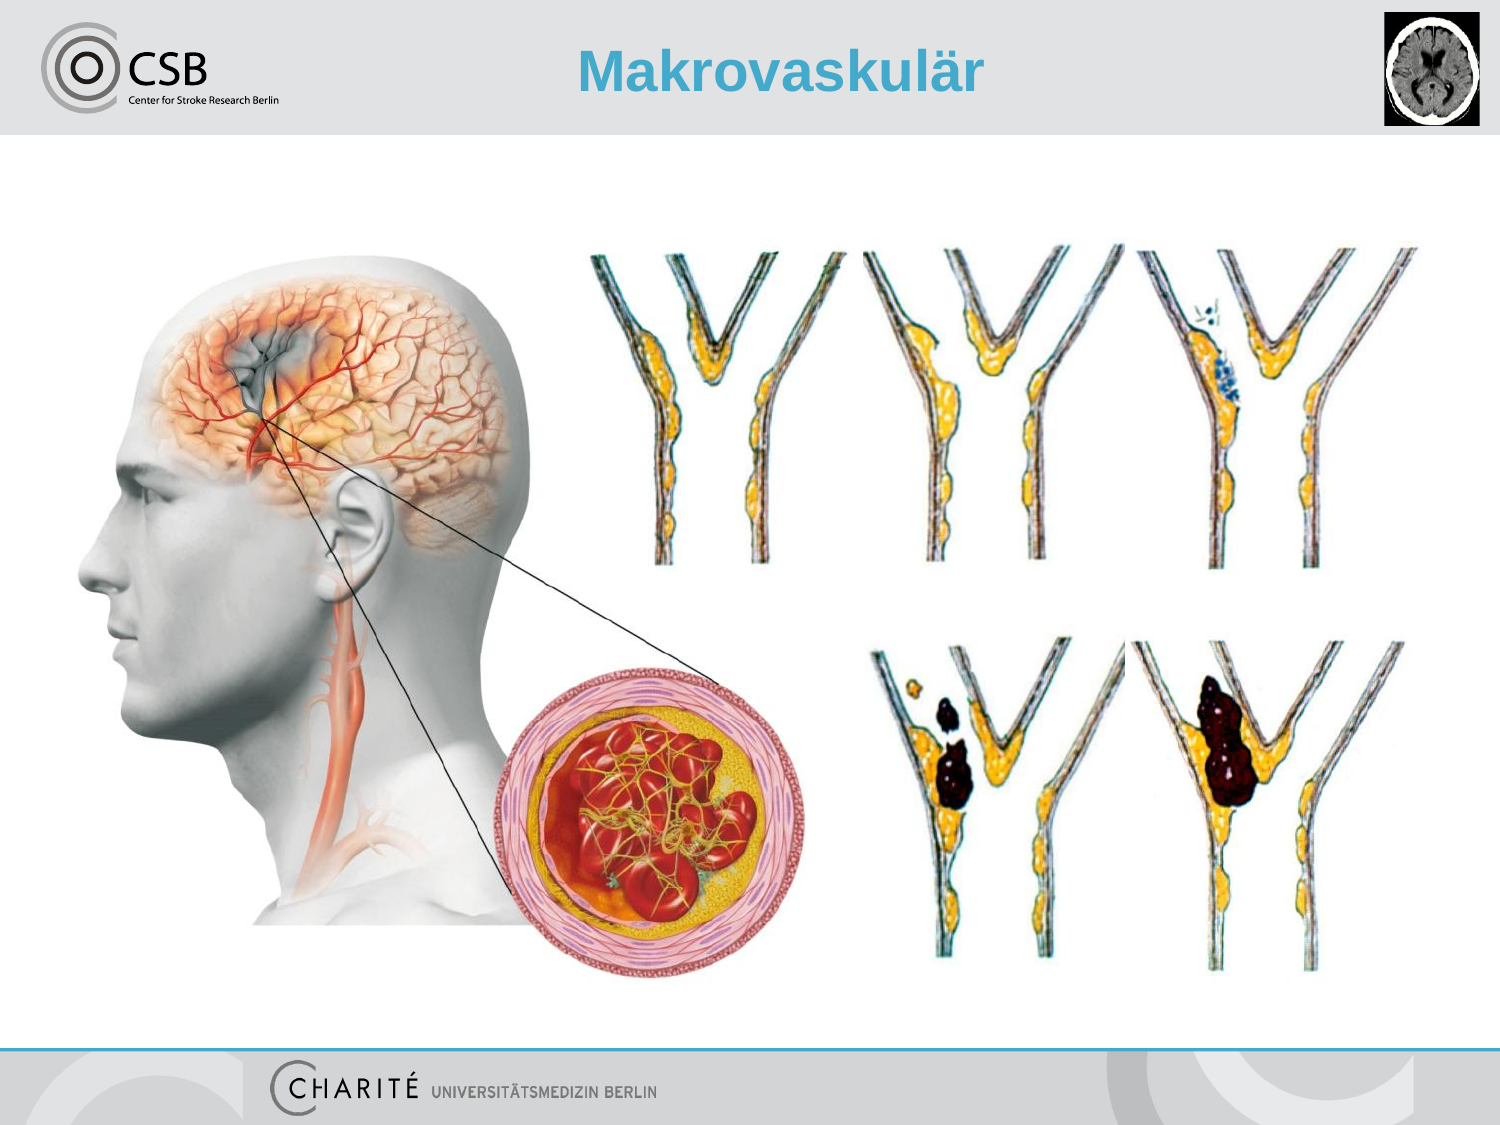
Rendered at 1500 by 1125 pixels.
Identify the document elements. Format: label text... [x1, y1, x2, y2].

picture [74, 237, 1425, 988]
picture [0, 1052, 1500, 1125]
text_box Makrovaskulär [112, 0, 1451, 138]
picture [849, 624, 1413, 984]
picture [1384, 12, 1480, 126]
